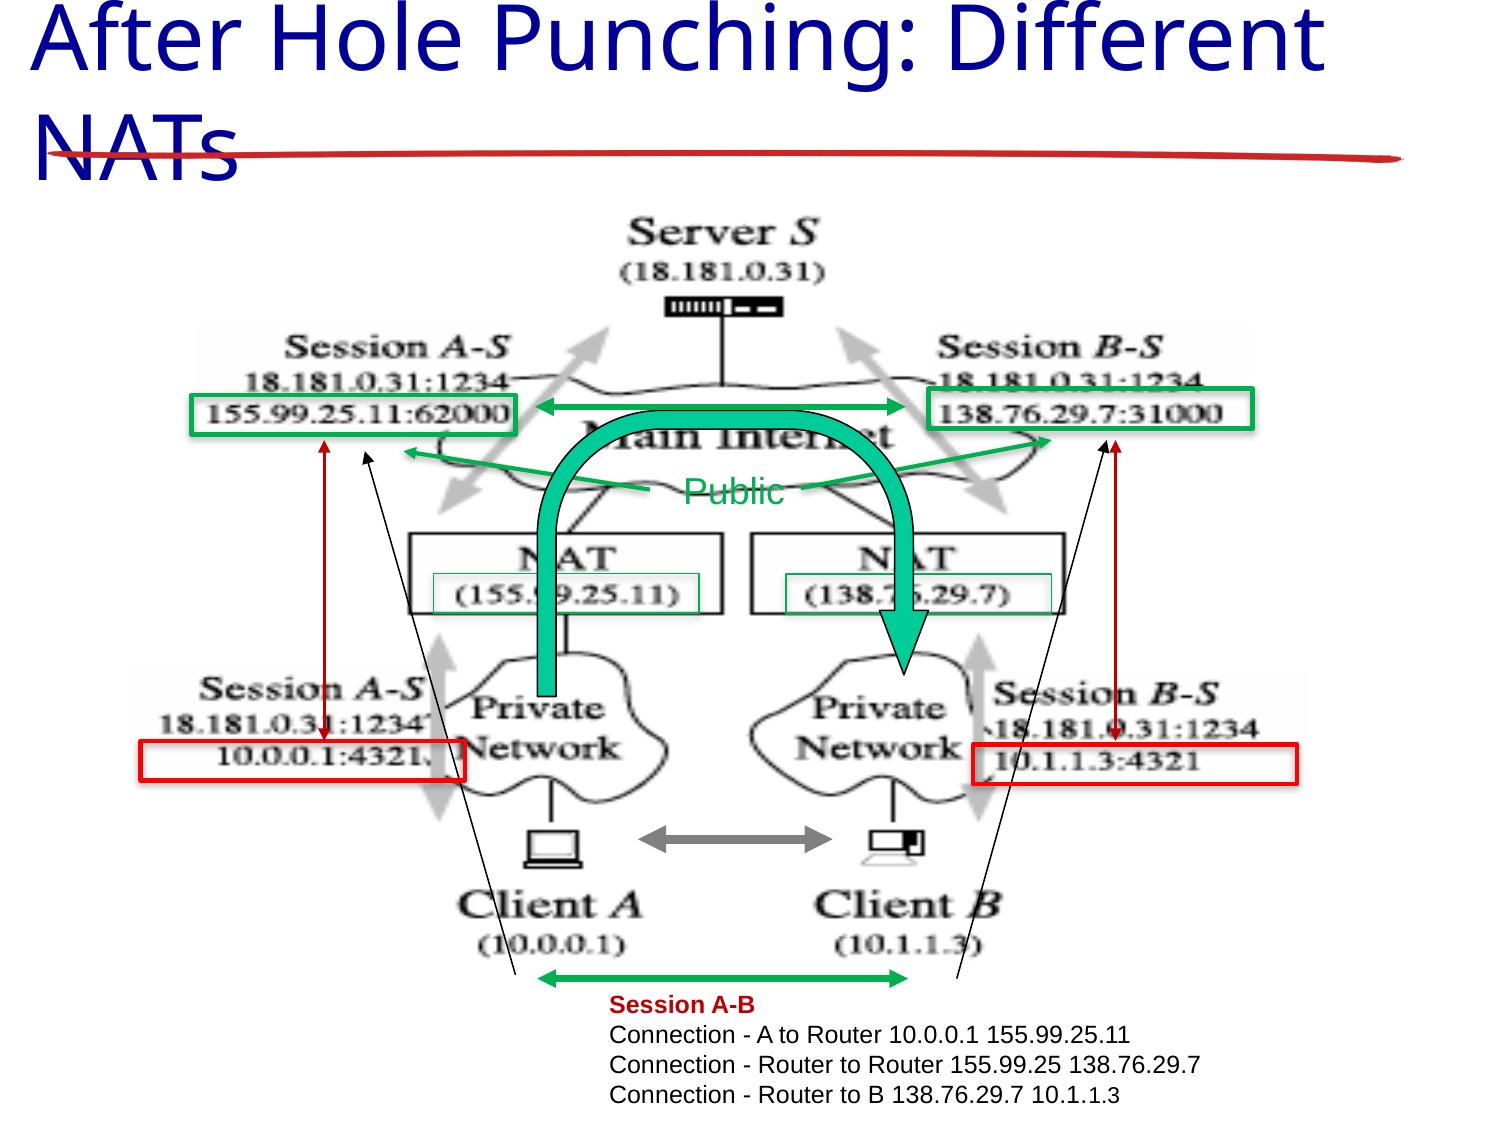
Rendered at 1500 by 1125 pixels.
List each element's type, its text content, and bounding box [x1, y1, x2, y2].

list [127, 178, 1373, 995]
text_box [800, 439, 955, 489]
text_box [516, 450, 651, 490]
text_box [364, 450, 516, 976]
picture [40, 146, 1420, 167]
text_box Session A-B Connection - A to Router 10.0.0.1 155.99.25.11 Connection - Router to Router 155.99.25 138.76.29.7 Connection - Router to B 138.76.29.7 10.1.1.3 [594, 1002, 1222, 1117]
title After Hole Punching: Different NATs [15, 32, 1469, 145]
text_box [956, 439, 1107, 979]
